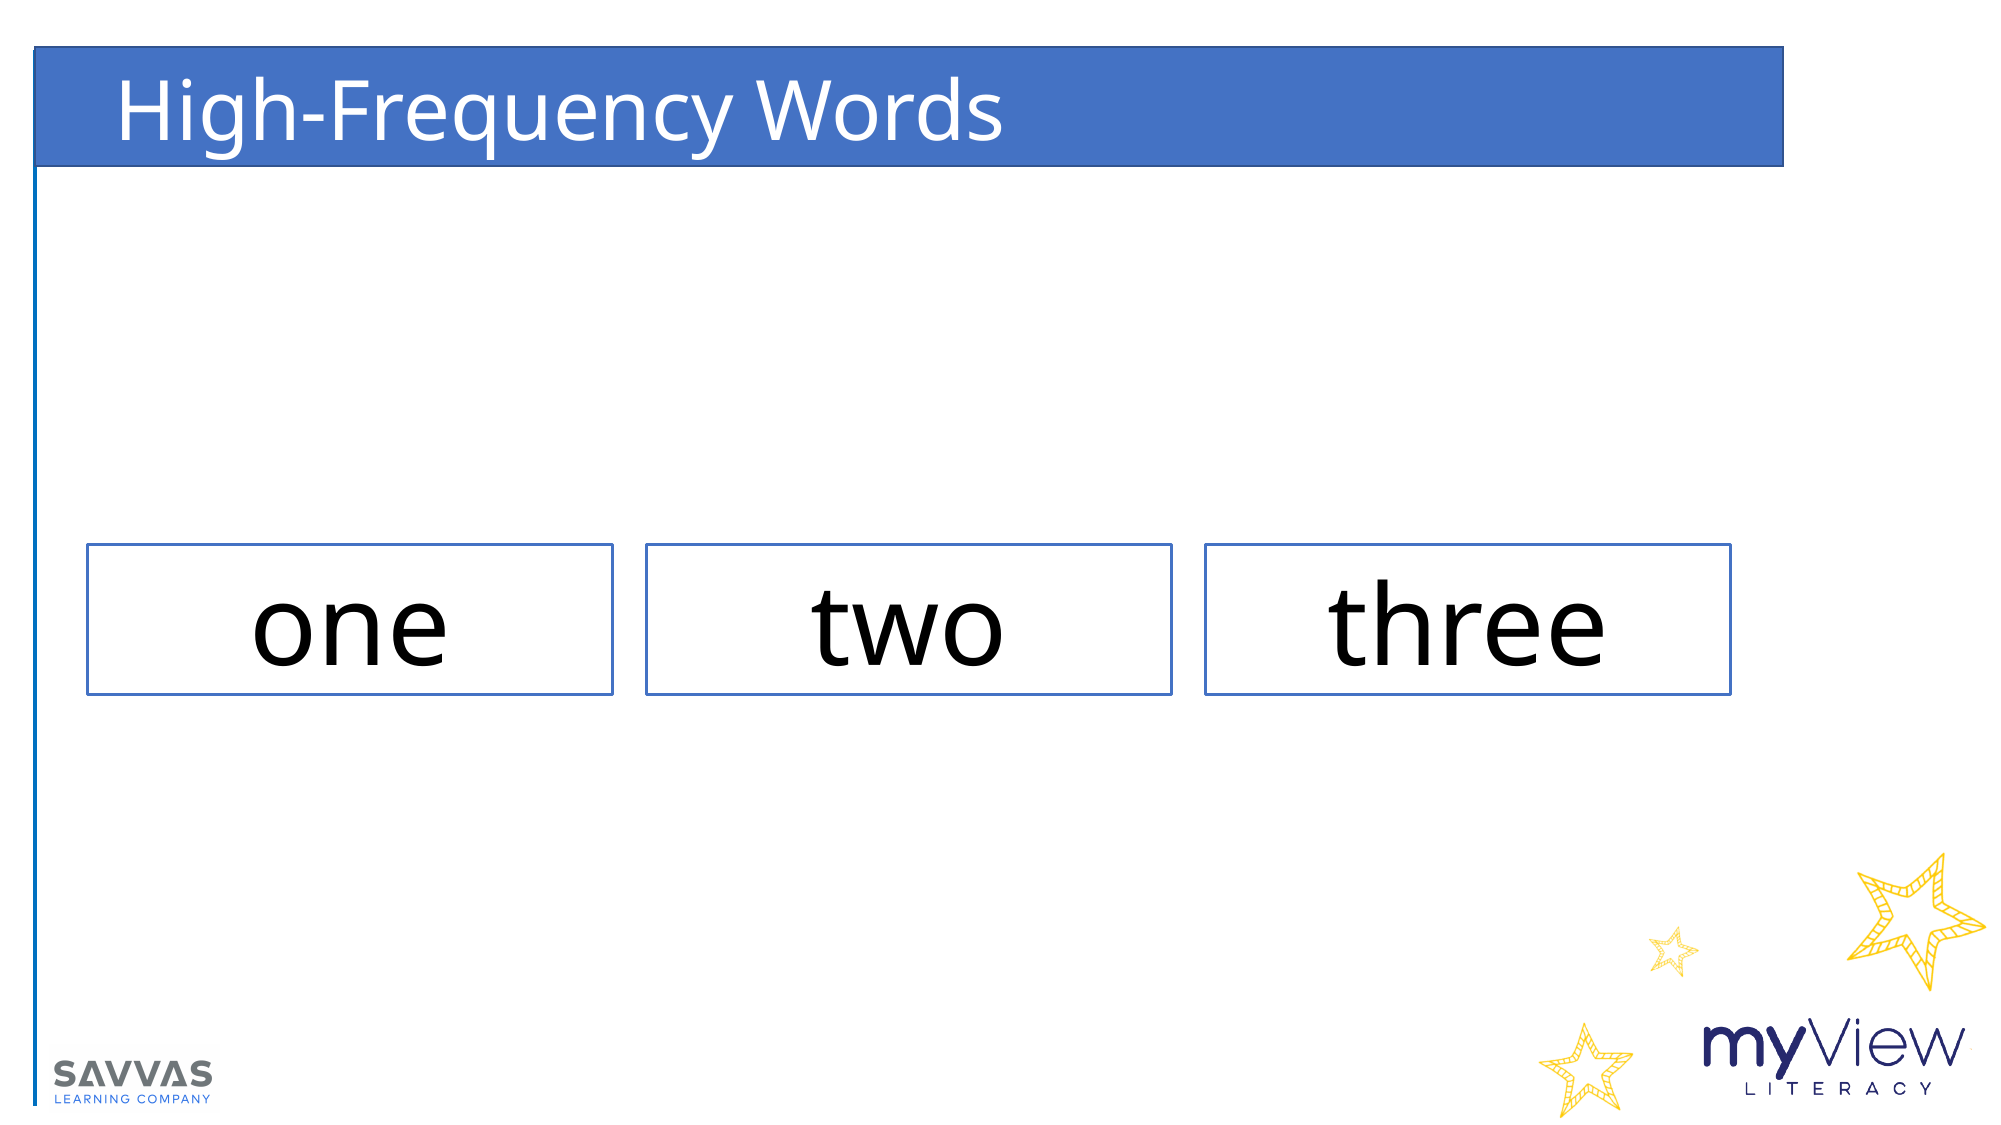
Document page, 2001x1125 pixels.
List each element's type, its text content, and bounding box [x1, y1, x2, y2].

text_box one [87, 544, 613, 695]
text_box High-Frequency Words [34, 46, 1784, 167]
text_box three [1205, 544, 1731, 695]
picture [48, 1043, 220, 1113]
picture [1509, 814, 2000, 1125]
text_box two [646, 544, 1172, 695]
